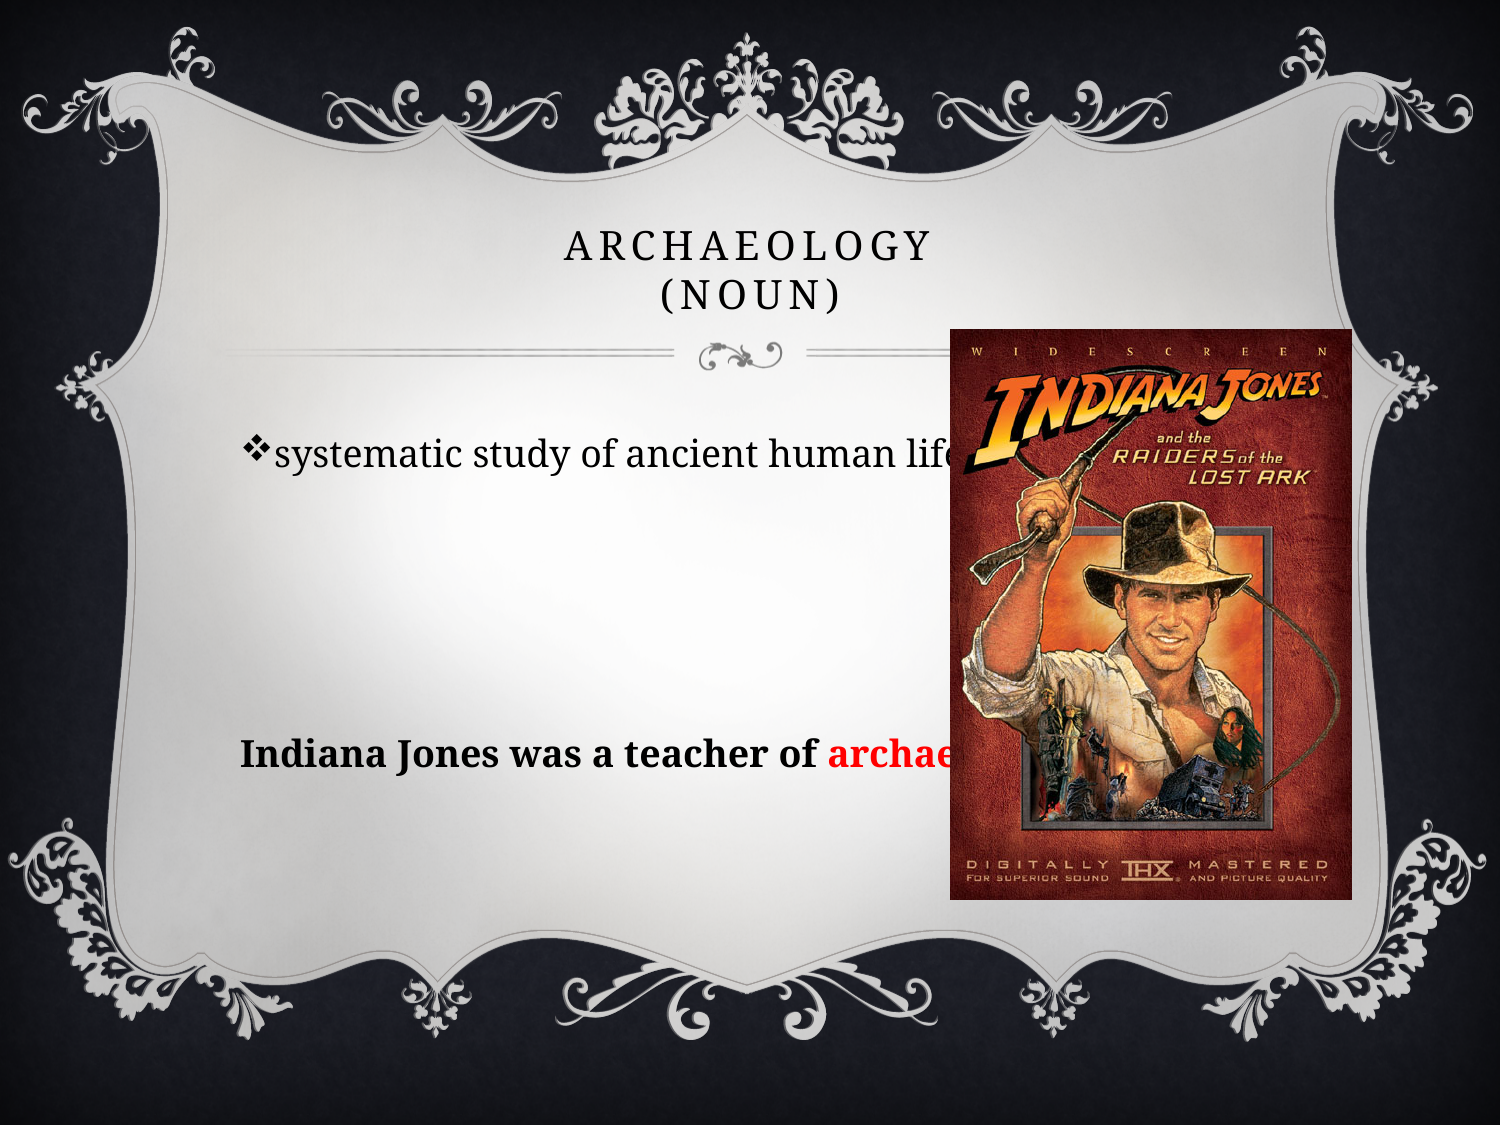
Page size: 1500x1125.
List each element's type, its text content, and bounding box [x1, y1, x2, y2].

picture [0, 0, 1500, 265]
list systematic study of ancient human life Indiana Jones was a teacher of archaeology. [225, 399, 949, 900]
picture [0, 329, 1500, 1125]
title Archaeology (noun) [225, 212, 1275, 325]
